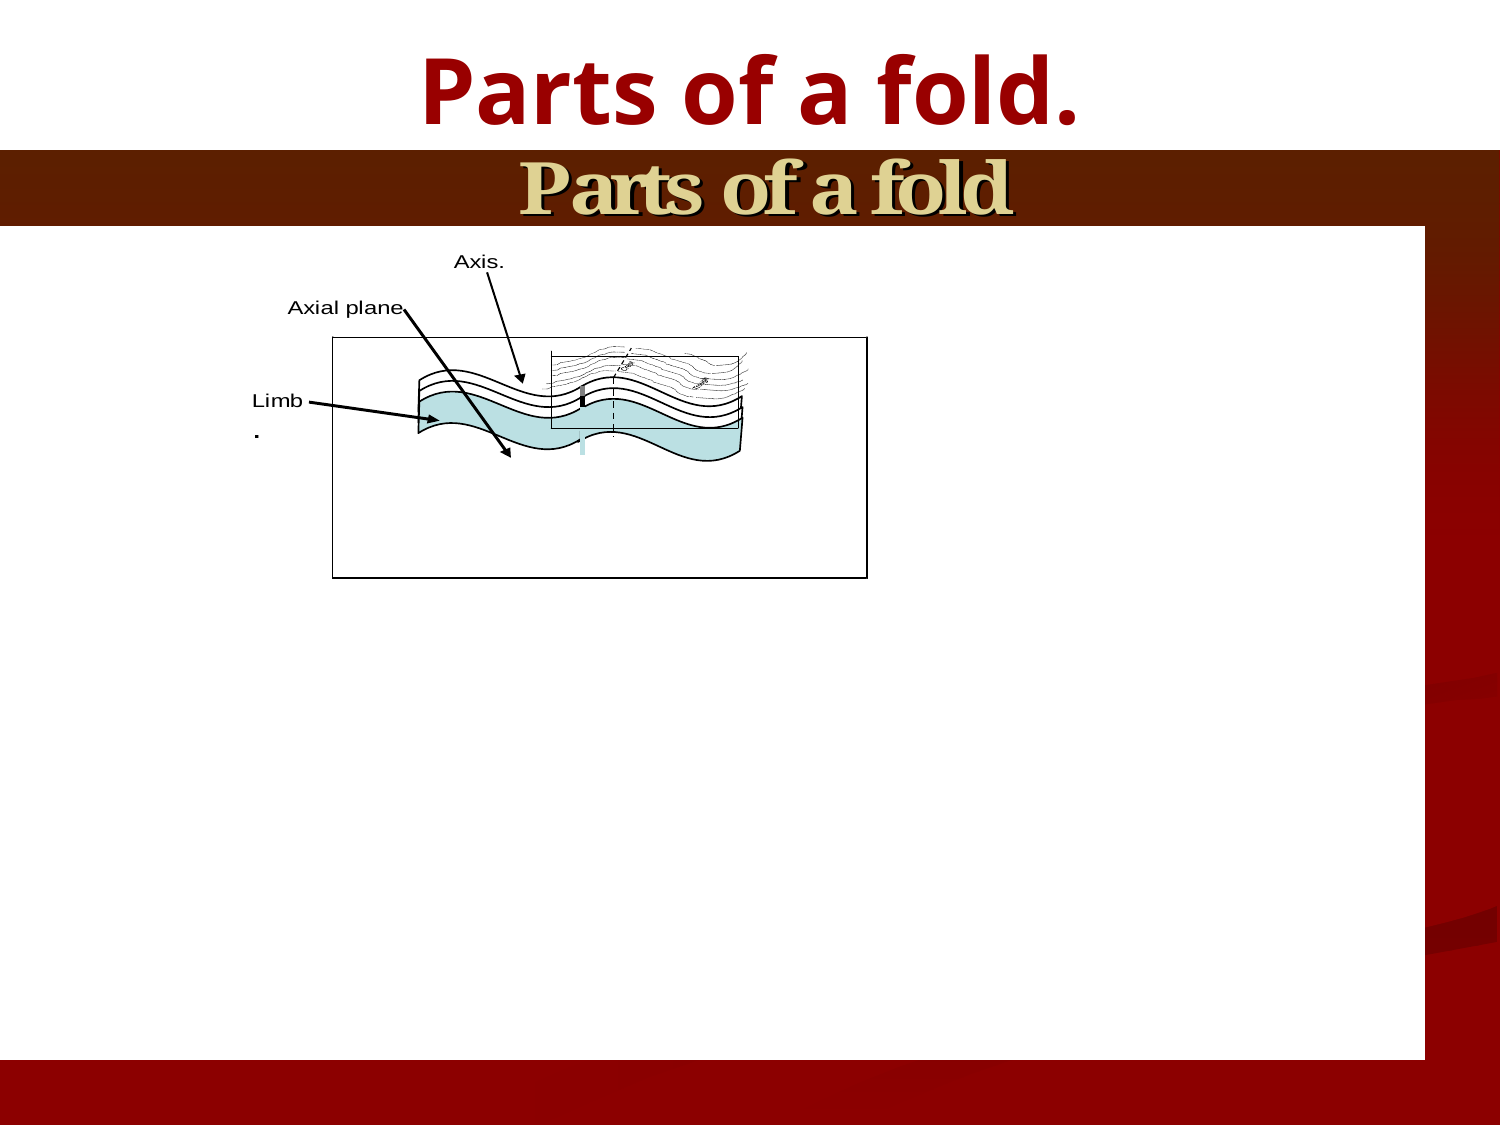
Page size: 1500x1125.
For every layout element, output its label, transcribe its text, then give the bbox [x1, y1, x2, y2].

title Parts of a fold. [0, 0, 1500, 149]
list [0, 149, 1500, 1125]
